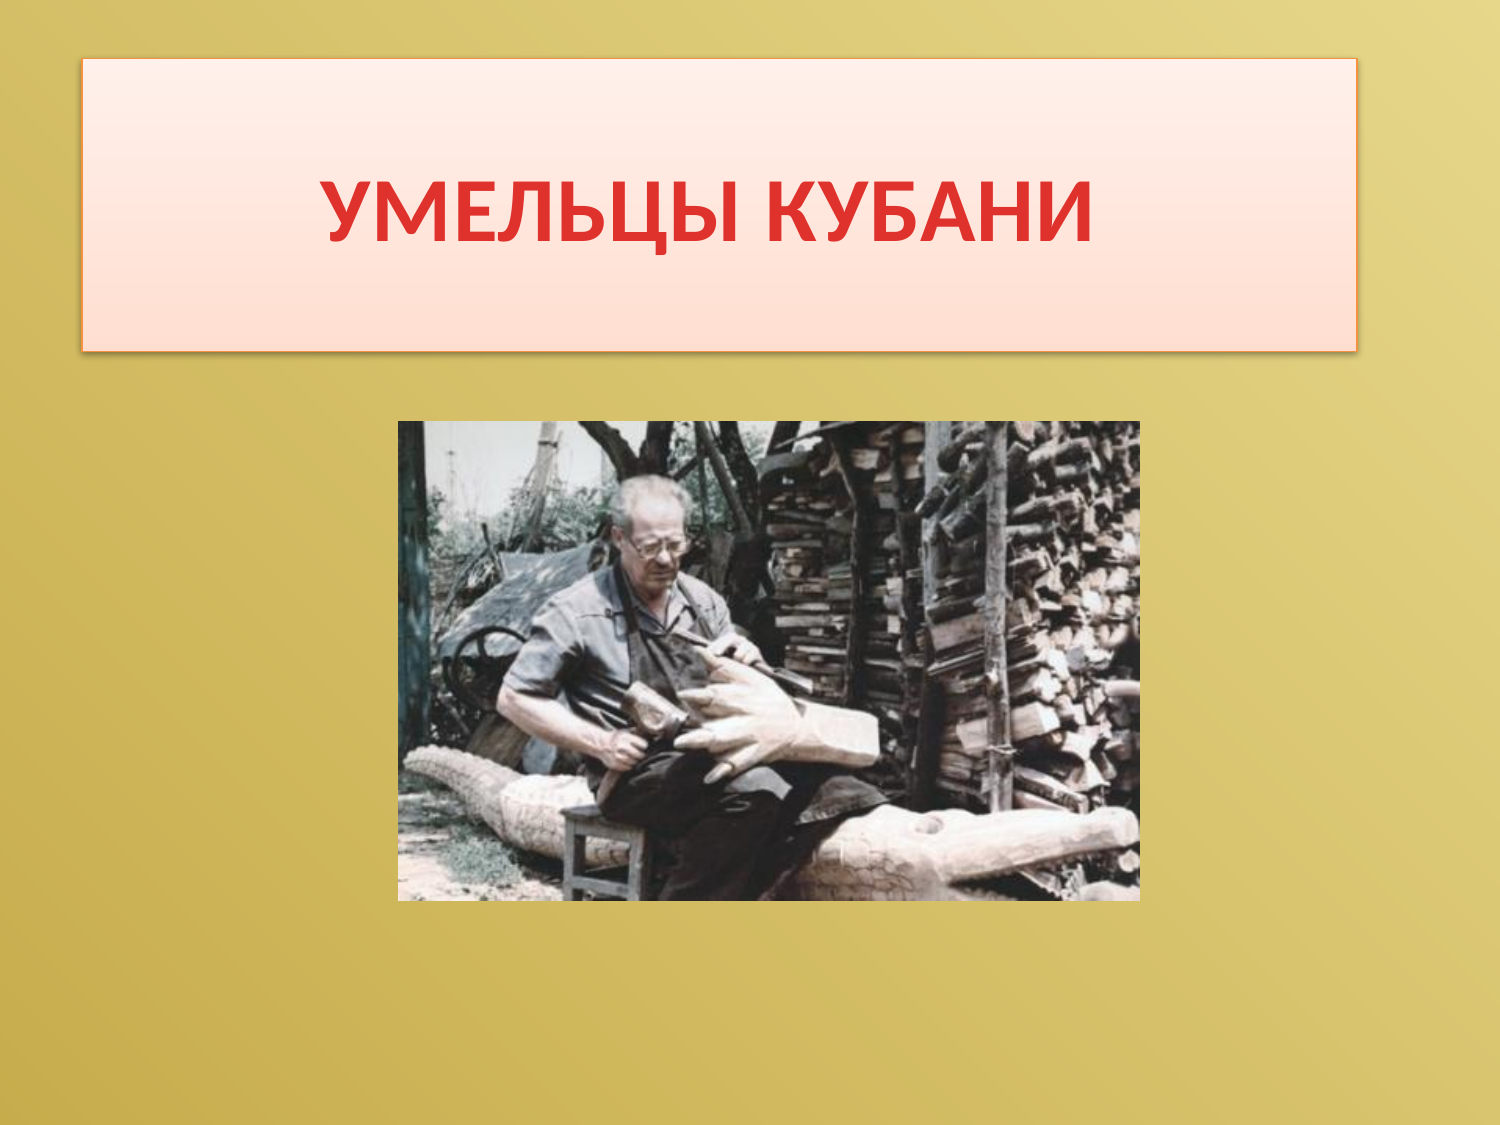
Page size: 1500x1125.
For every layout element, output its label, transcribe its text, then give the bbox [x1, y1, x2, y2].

title УМЕЛЬЦЫ КУБАНИ [81, 58, 1358, 352]
picture [398, 421, 1140, 902]
